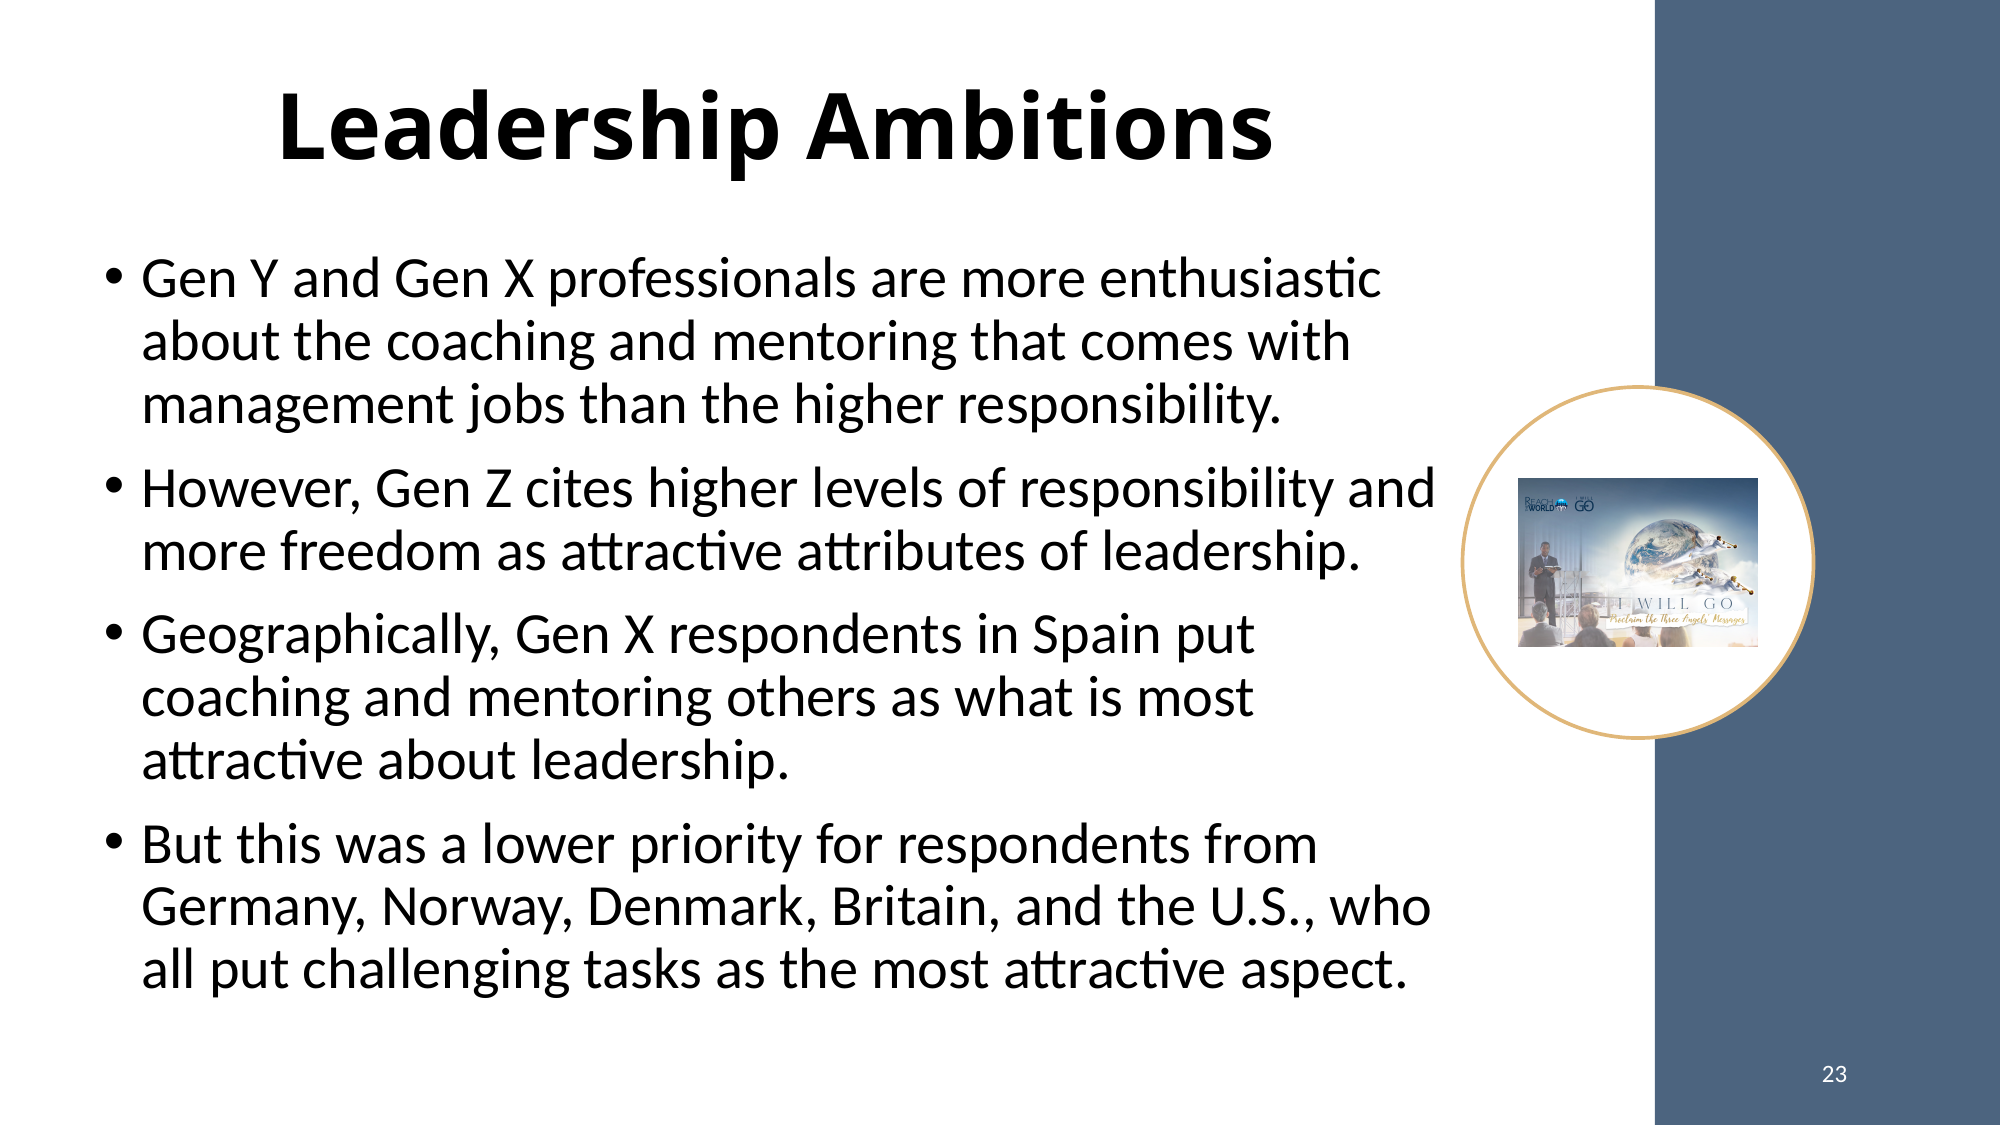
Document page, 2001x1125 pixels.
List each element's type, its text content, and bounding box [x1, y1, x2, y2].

slide_number 23 [1696, 1042, 1863, 1103]
list Gen Y and Gen X professionals are more enthusiastic about the coaching and mentoring that comes with management jobs than the higher responsibility. However, Gen Z cites higher levels of responsibility and more freedom as attractive attributes of leadership. Geographically, Gen X respondents in Spain put coaching and mentoring others as what is most attractive about leadership. But this was a lower priority for respondents from Germany, Norway, Denmark, Britain, and the U.S., who all put challenging tasks as the most attractive aspect. [89, 206, 1463, 1043]
text_box [1461, 385, 1815, 740]
title Leadership Ambitions [89, 20, 1463, 206]
picture [1518, 478, 1758, 647]
text_box [1654, 0, 2000, 1125]
